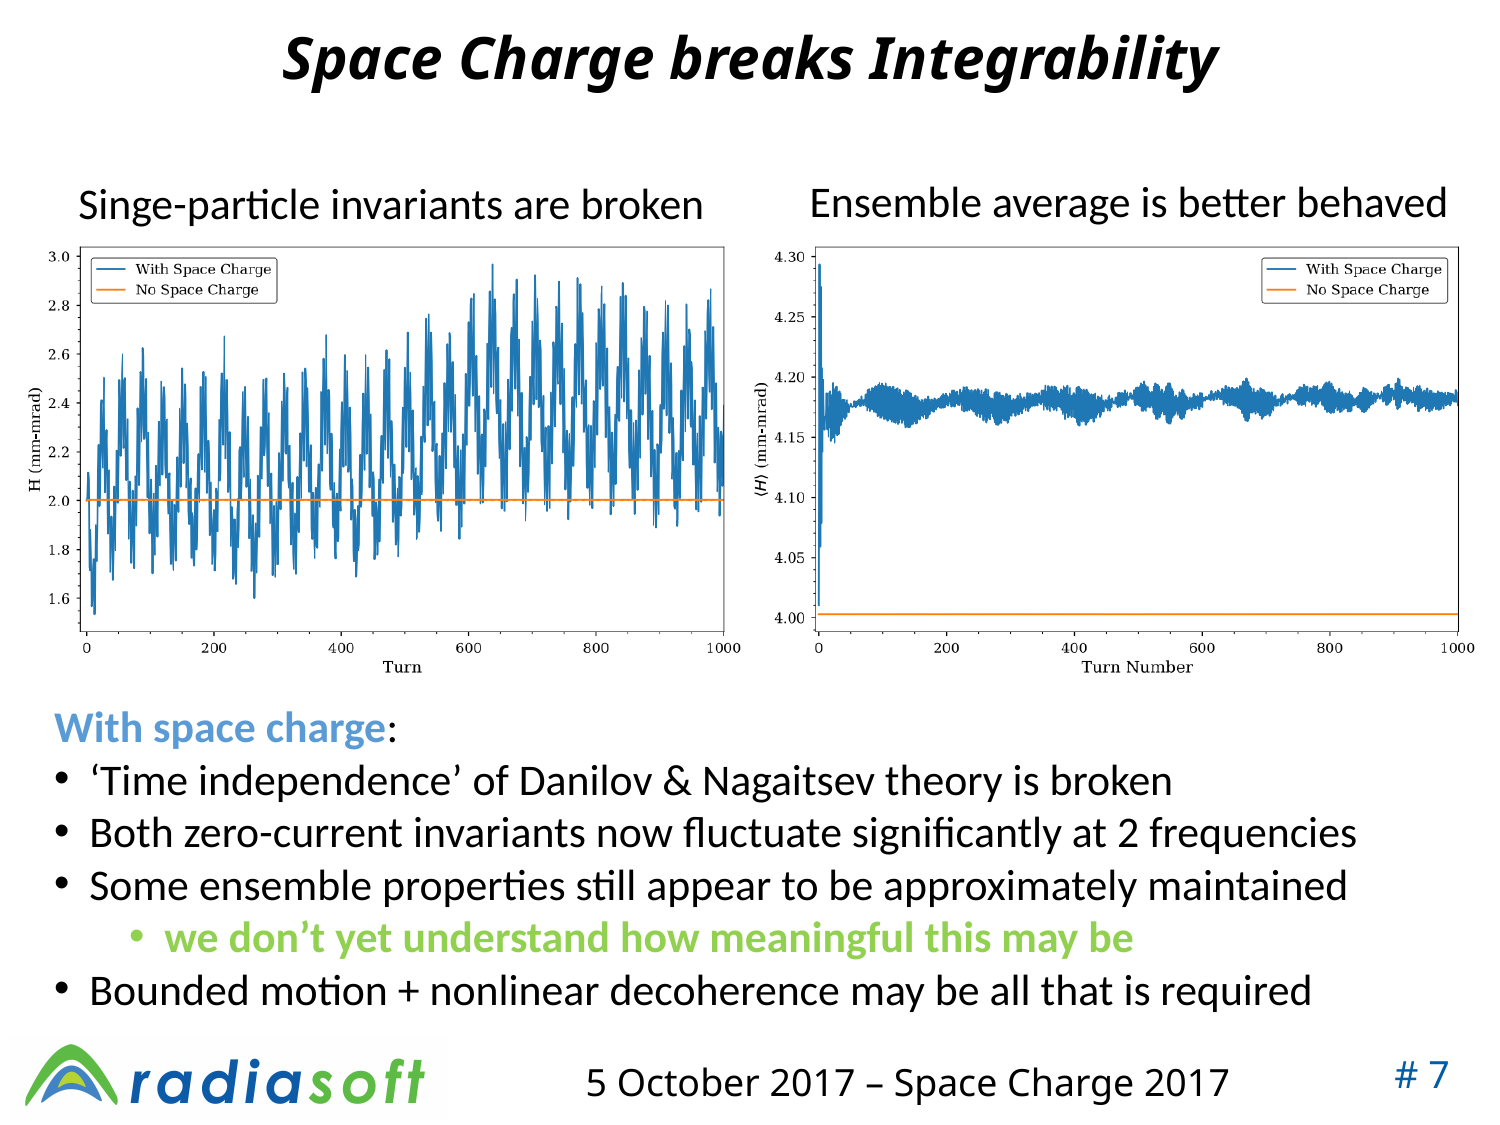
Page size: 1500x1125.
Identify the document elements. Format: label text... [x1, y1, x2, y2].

text_box Ensemble average is better behaved [794, 166, 1475, 232]
picture [10, 1035, 449, 1121]
picture [19, 234, 1481, 682]
text_box Singe-particle invariants are broken [63, 168, 722, 232]
text_box With space charge: ‘Time independence’ of Danilov & Nagaitsev theory is broken Both zero-current invariants now fluctuate significantly at 2 frequencies Some ensemble properties still appear to be approximately maintained we don’t yet understand how meaningful this may be Bounded motion + nonlinear decoherence may be all that is required [39, 691, 1453, 1022]
title Space Charge breaks Integrability [24, 0, 1476, 113]
